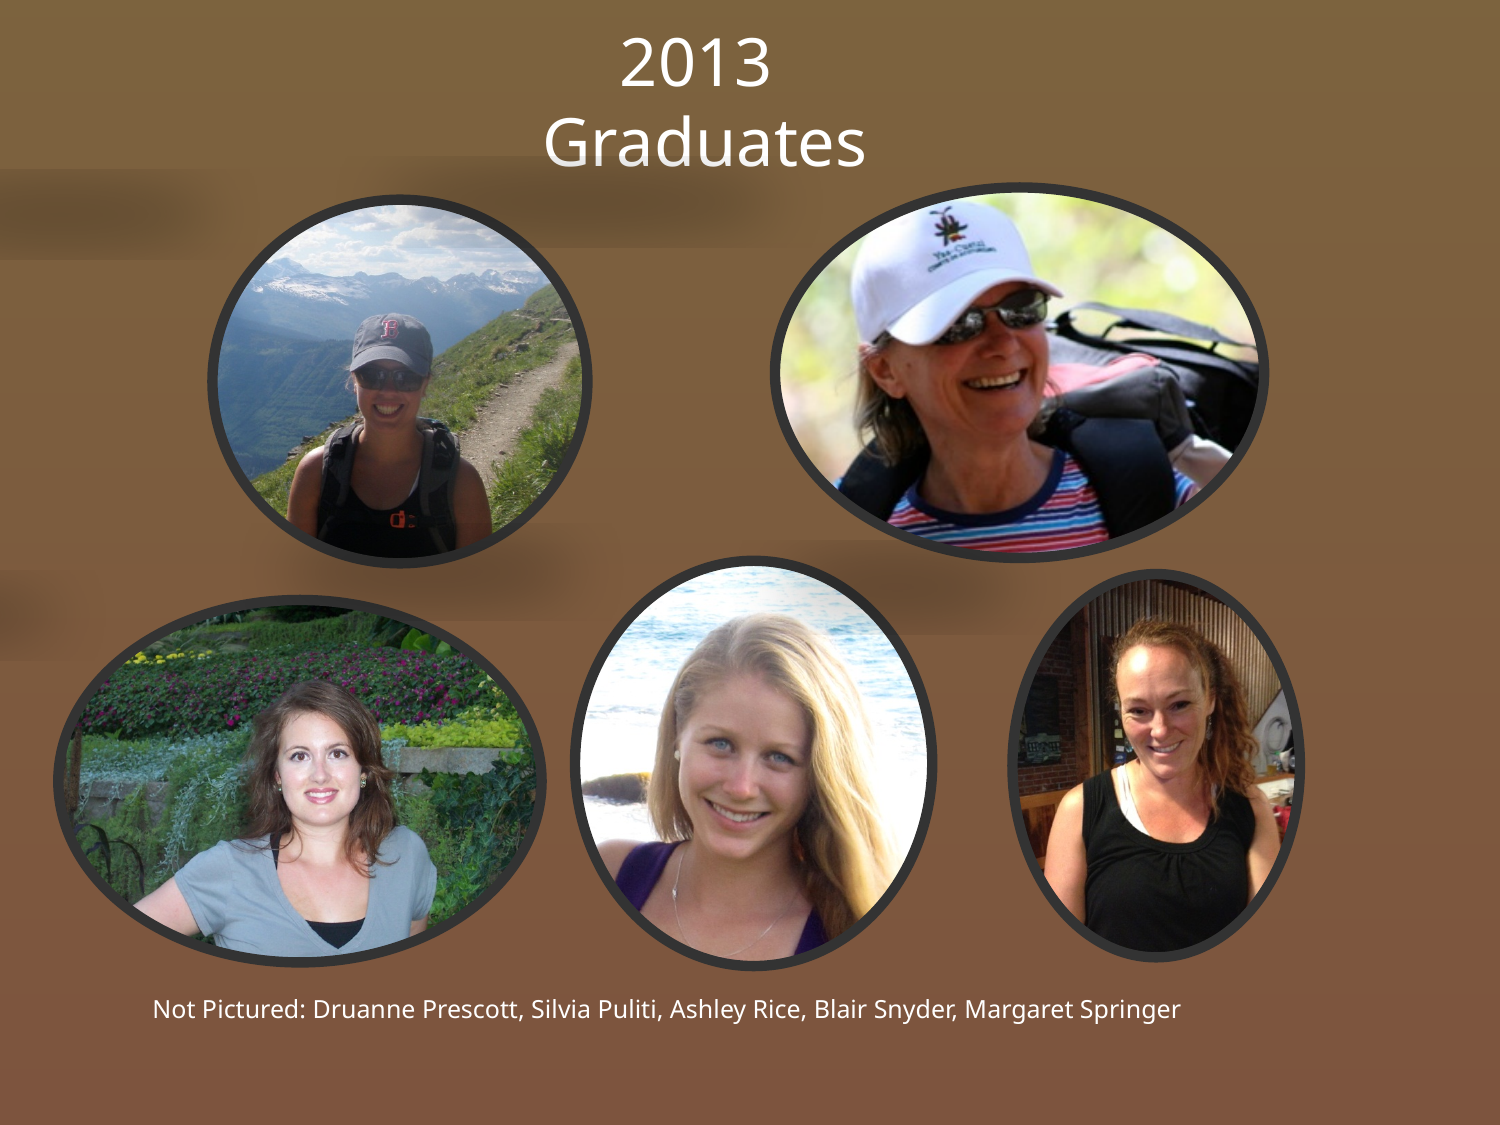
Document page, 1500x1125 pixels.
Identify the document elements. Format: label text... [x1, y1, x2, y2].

picture [58, 599, 542, 963]
picture [1012, 573, 1301, 958]
text_box Not Pictured: Druanne Prescott, Silvia Puliti, Ashley Rice, Blair Snyder, Margaret Springer [137, 985, 1336, 1031]
picture [212, 199, 933, 967]
title 2013 Graduates [75, 75, 1335, 188]
picture [774, 187, 1265, 559]
